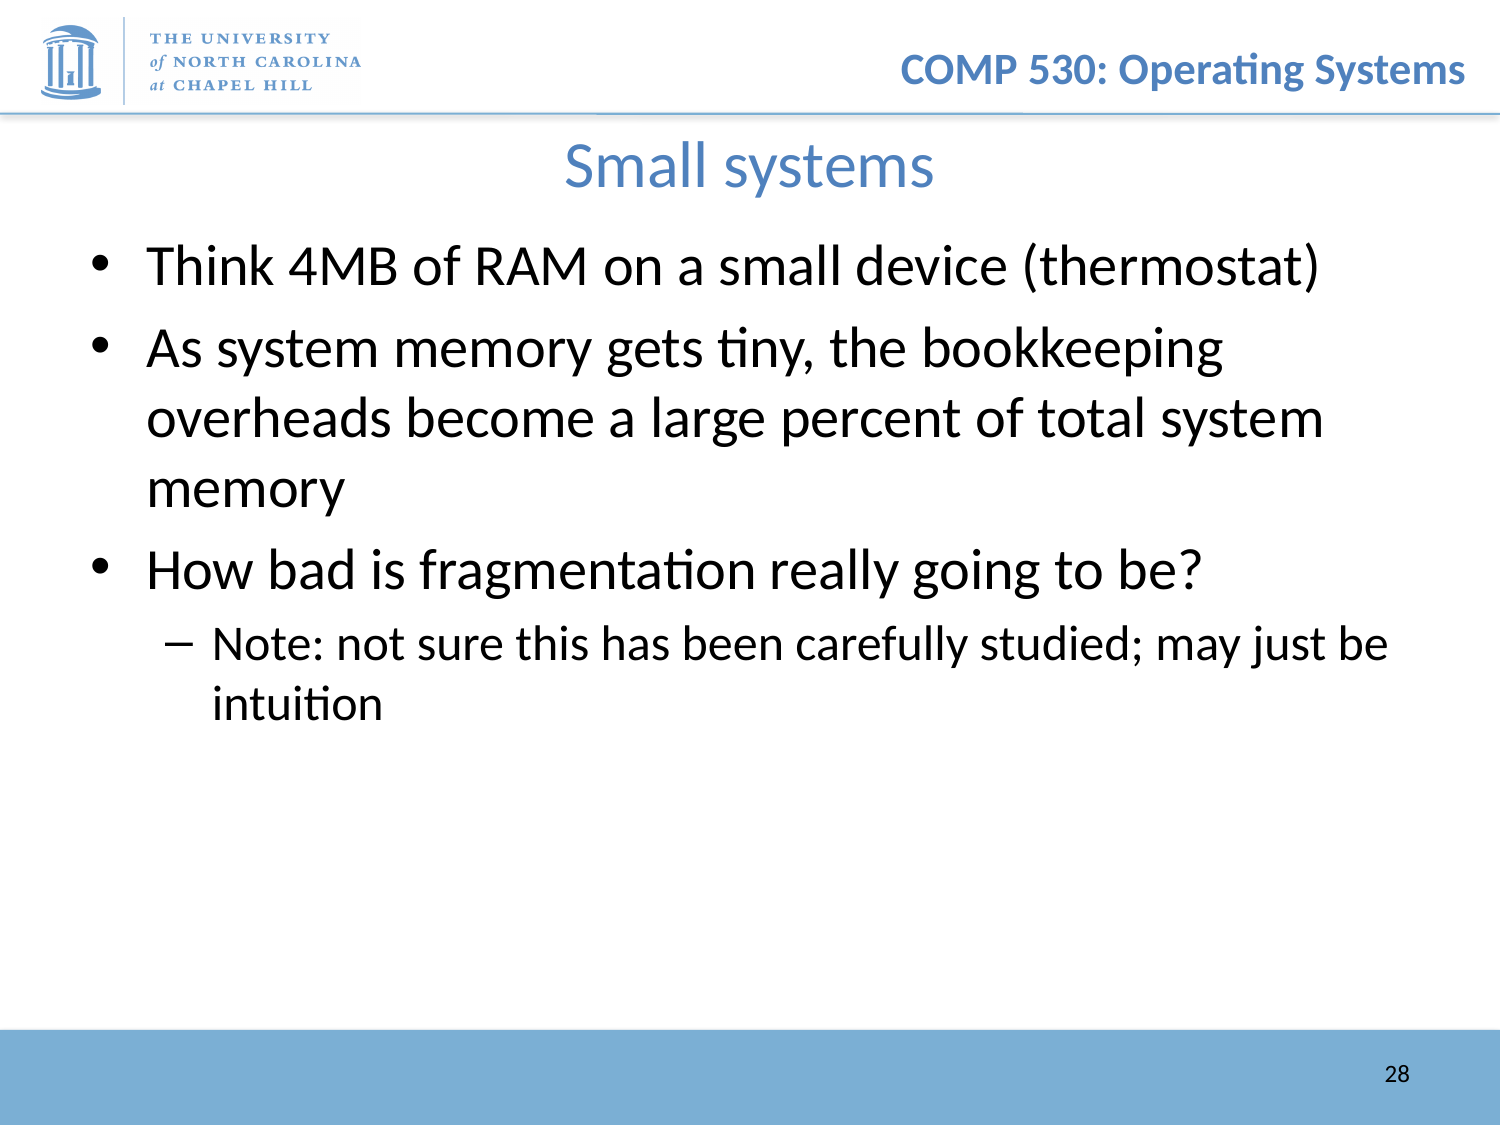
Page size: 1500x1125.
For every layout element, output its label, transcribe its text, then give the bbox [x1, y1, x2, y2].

list Think 4MB of RAM on a small device (thermostat) As system memory gets tiny, the bookkeeping overheads become a large percent of total system memory How bad is fragmentation really going to be? Note: not sure this has been carefully studied; may just be intuition [75, 219, 1425, 1024]
slide_number 28 [1074, 1042, 1425, 1103]
title Small systems [0, 113, 1500, 209]
picture [41, 17, 361, 105]
